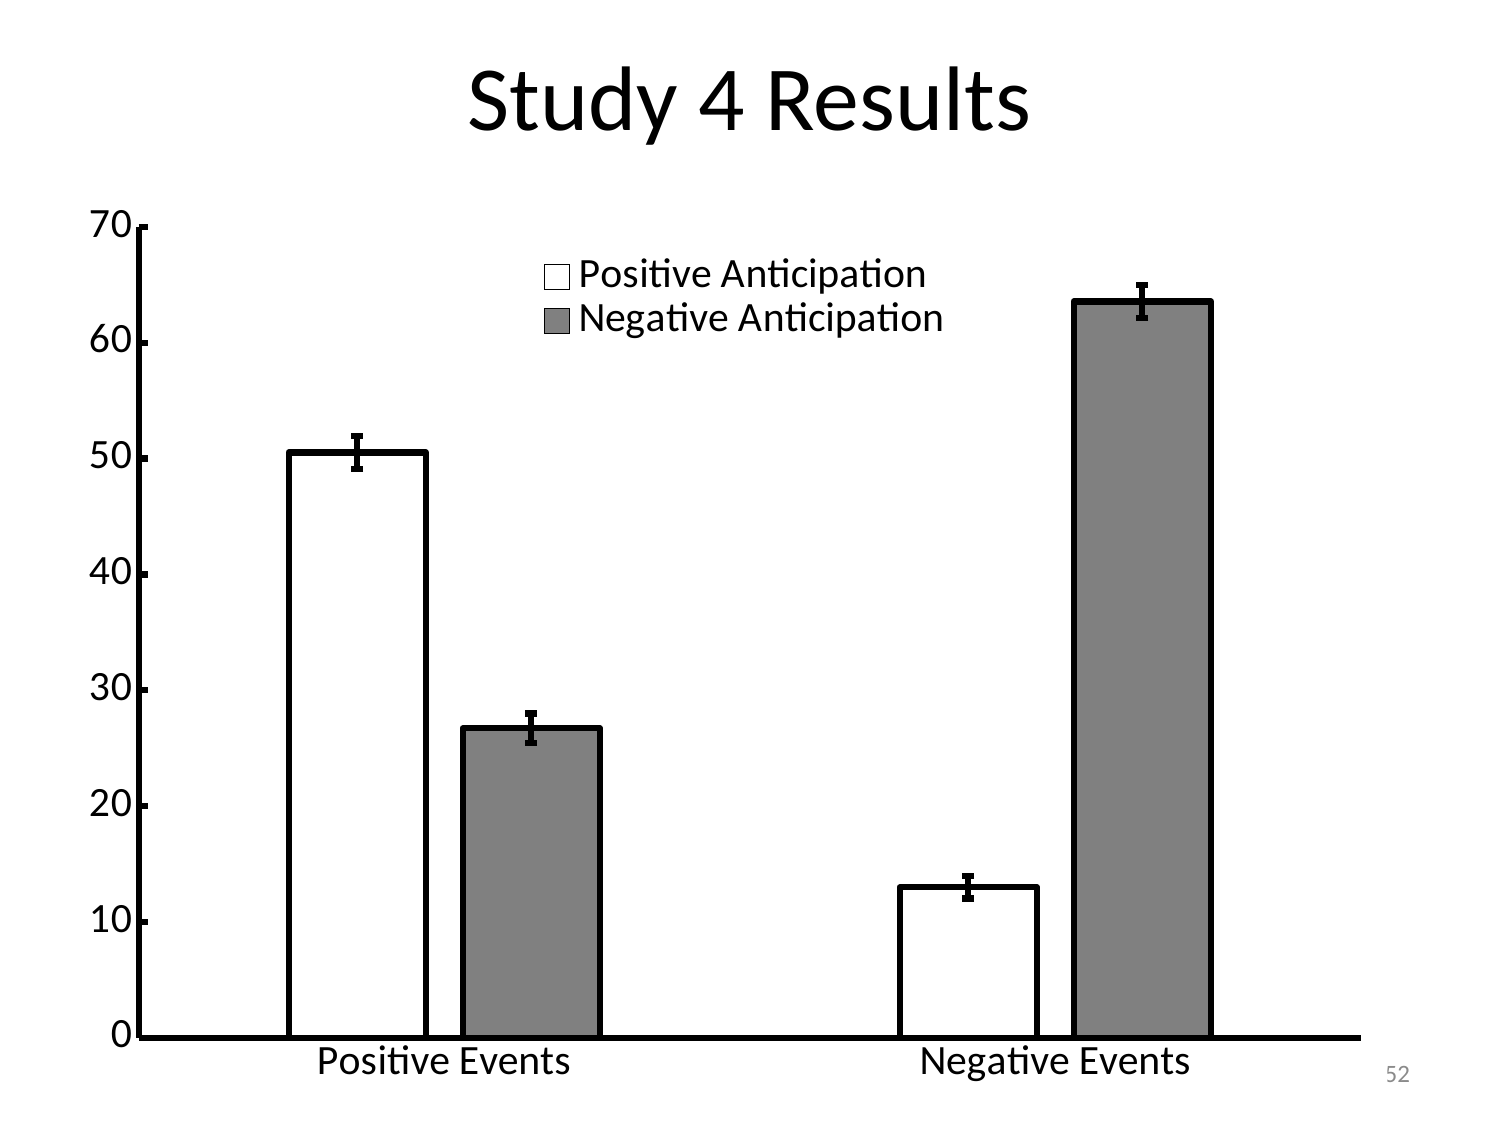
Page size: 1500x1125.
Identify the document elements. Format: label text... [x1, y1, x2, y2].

chart [62, 187, 1388, 1105]
slide_number 52 [1392, 1042, 1425, 1103]
title Study 4 Results [75, 0, 1425, 225]
